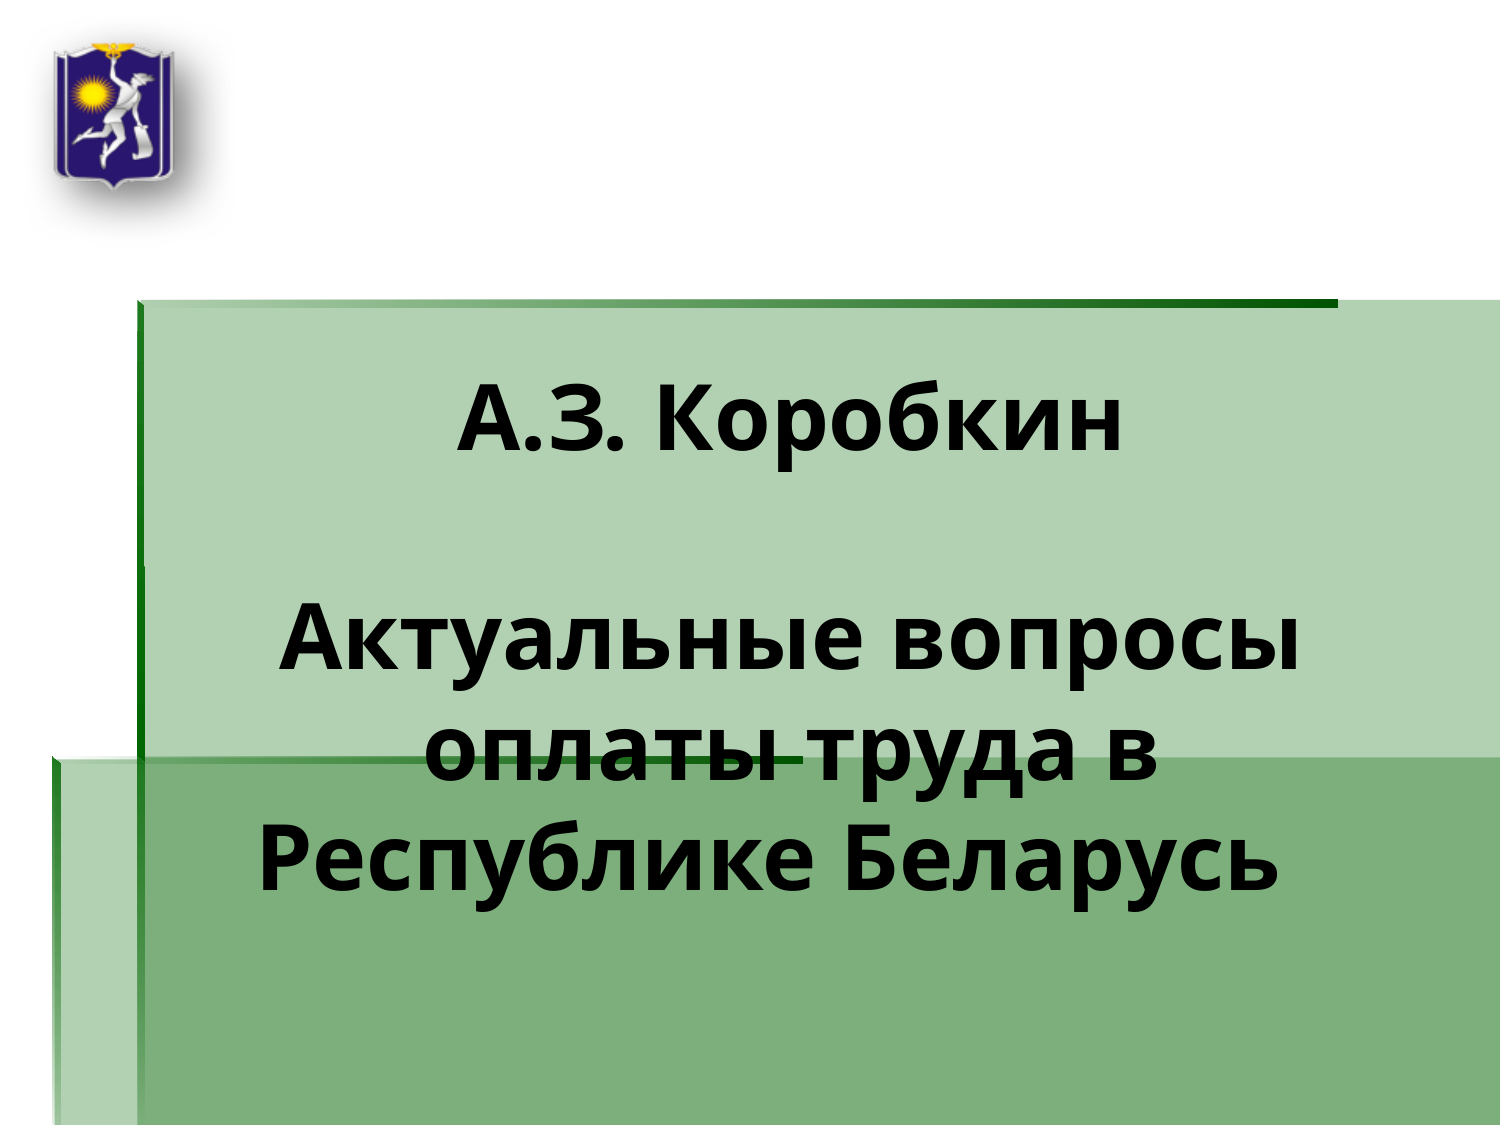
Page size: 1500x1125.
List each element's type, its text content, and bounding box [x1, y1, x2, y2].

title А.З. Коробкин Актуальные вопросы оплаты труда в Республике Беларусь [171, 302, 1414, 965]
picture [52, 42, 176, 193]
